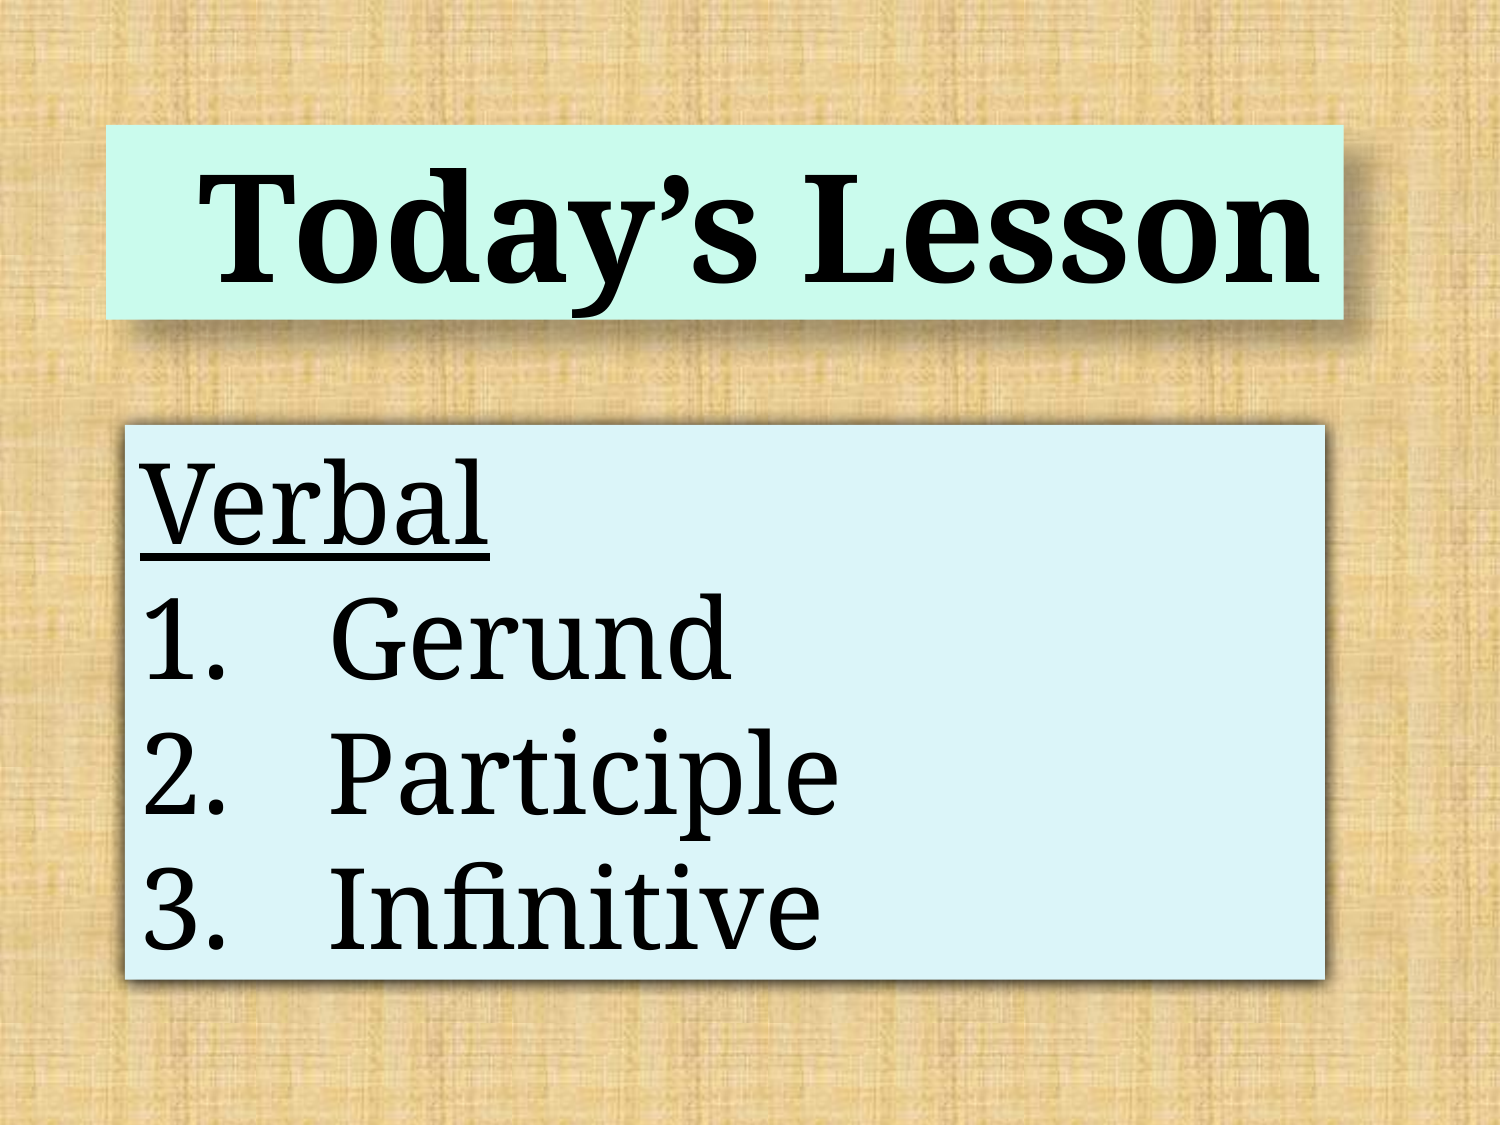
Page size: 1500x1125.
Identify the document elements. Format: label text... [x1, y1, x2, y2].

picture [0, 0, 1500, 1125]
text_box Verbal Gerund Participle Infinitive [124, 424, 1325, 980]
text_box Today’s Lesson [106, 124, 1344, 320]
